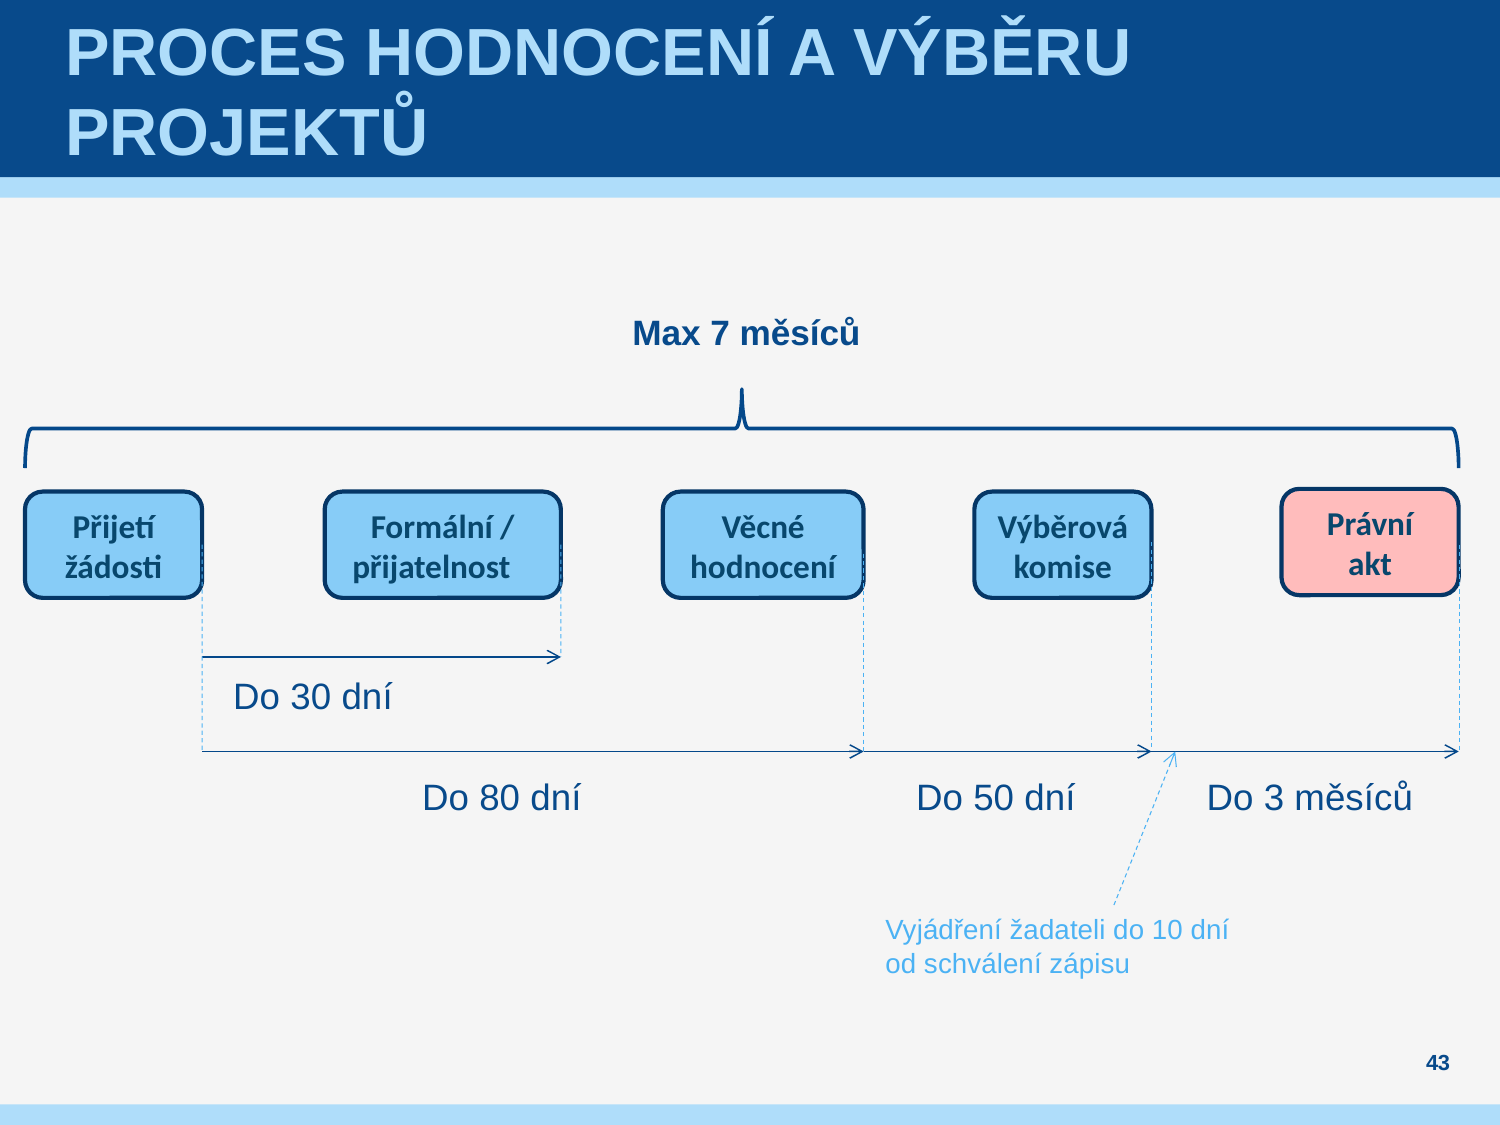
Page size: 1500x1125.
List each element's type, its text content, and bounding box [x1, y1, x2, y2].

text_box Věcné hodnocení [660, 489, 866, 600]
text_box Do 3 měsíců [1191, 766, 1436, 826]
text_box Max 7 měsíců [617, 302, 880, 362]
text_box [1113, 751, 1176, 906]
text_box Do 50 dní [901, 766, 1108, 826]
text_box Do 80 dní [407, 766, 620, 826]
text_box [24, 388, 1460, 469]
text_box Vyjádření žadateli do 10 dní od schválení zápisu [870, 905, 1282, 988]
text_box Přijetí žádosti [22, 489, 205, 600]
text_box Výběrová komise [972, 489, 1154, 600]
slide_number 43 [1399, 1046, 1477, 1077]
text_box Právní akt [1279, 486, 1461, 598]
text_box Do 30 dní [218, 665, 431, 725]
text_box Formální / přijatelnost [322, 489, 563, 600]
title Proces hodnocení a výběru projektů [59, 0, 1441, 178]
